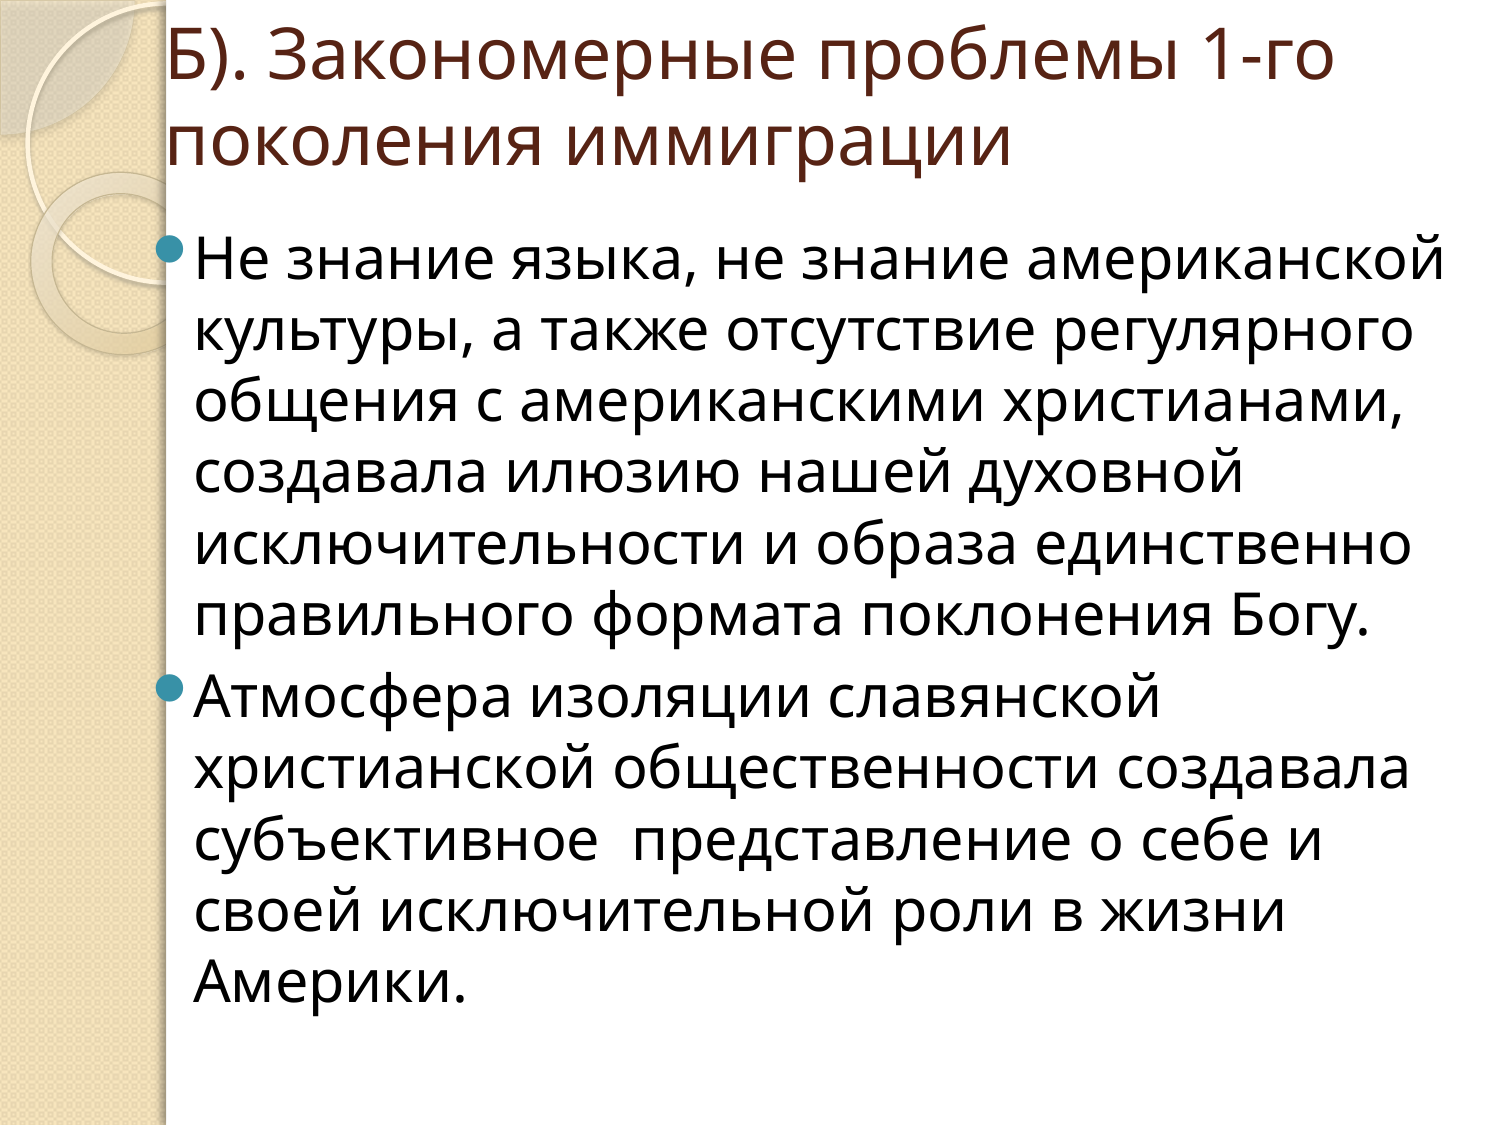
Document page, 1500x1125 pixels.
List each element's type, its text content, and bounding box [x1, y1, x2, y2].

list Не знание языка, не знание американской культуры, а также отсутствие регулярного общения с американскими христианами, создавала илюзию нашей духовной исключительности и образа единственно правильного формата поклонения Богу. Атмосфера изоляции славянской христианской общественности создавала субъективное представление о себе и своей исключительной роли в жизни Америки. [125, 212, 1475, 1088]
title Б). Закономерные проблемы 1-го поколения иммиграции [150, 0, 1500, 188]
